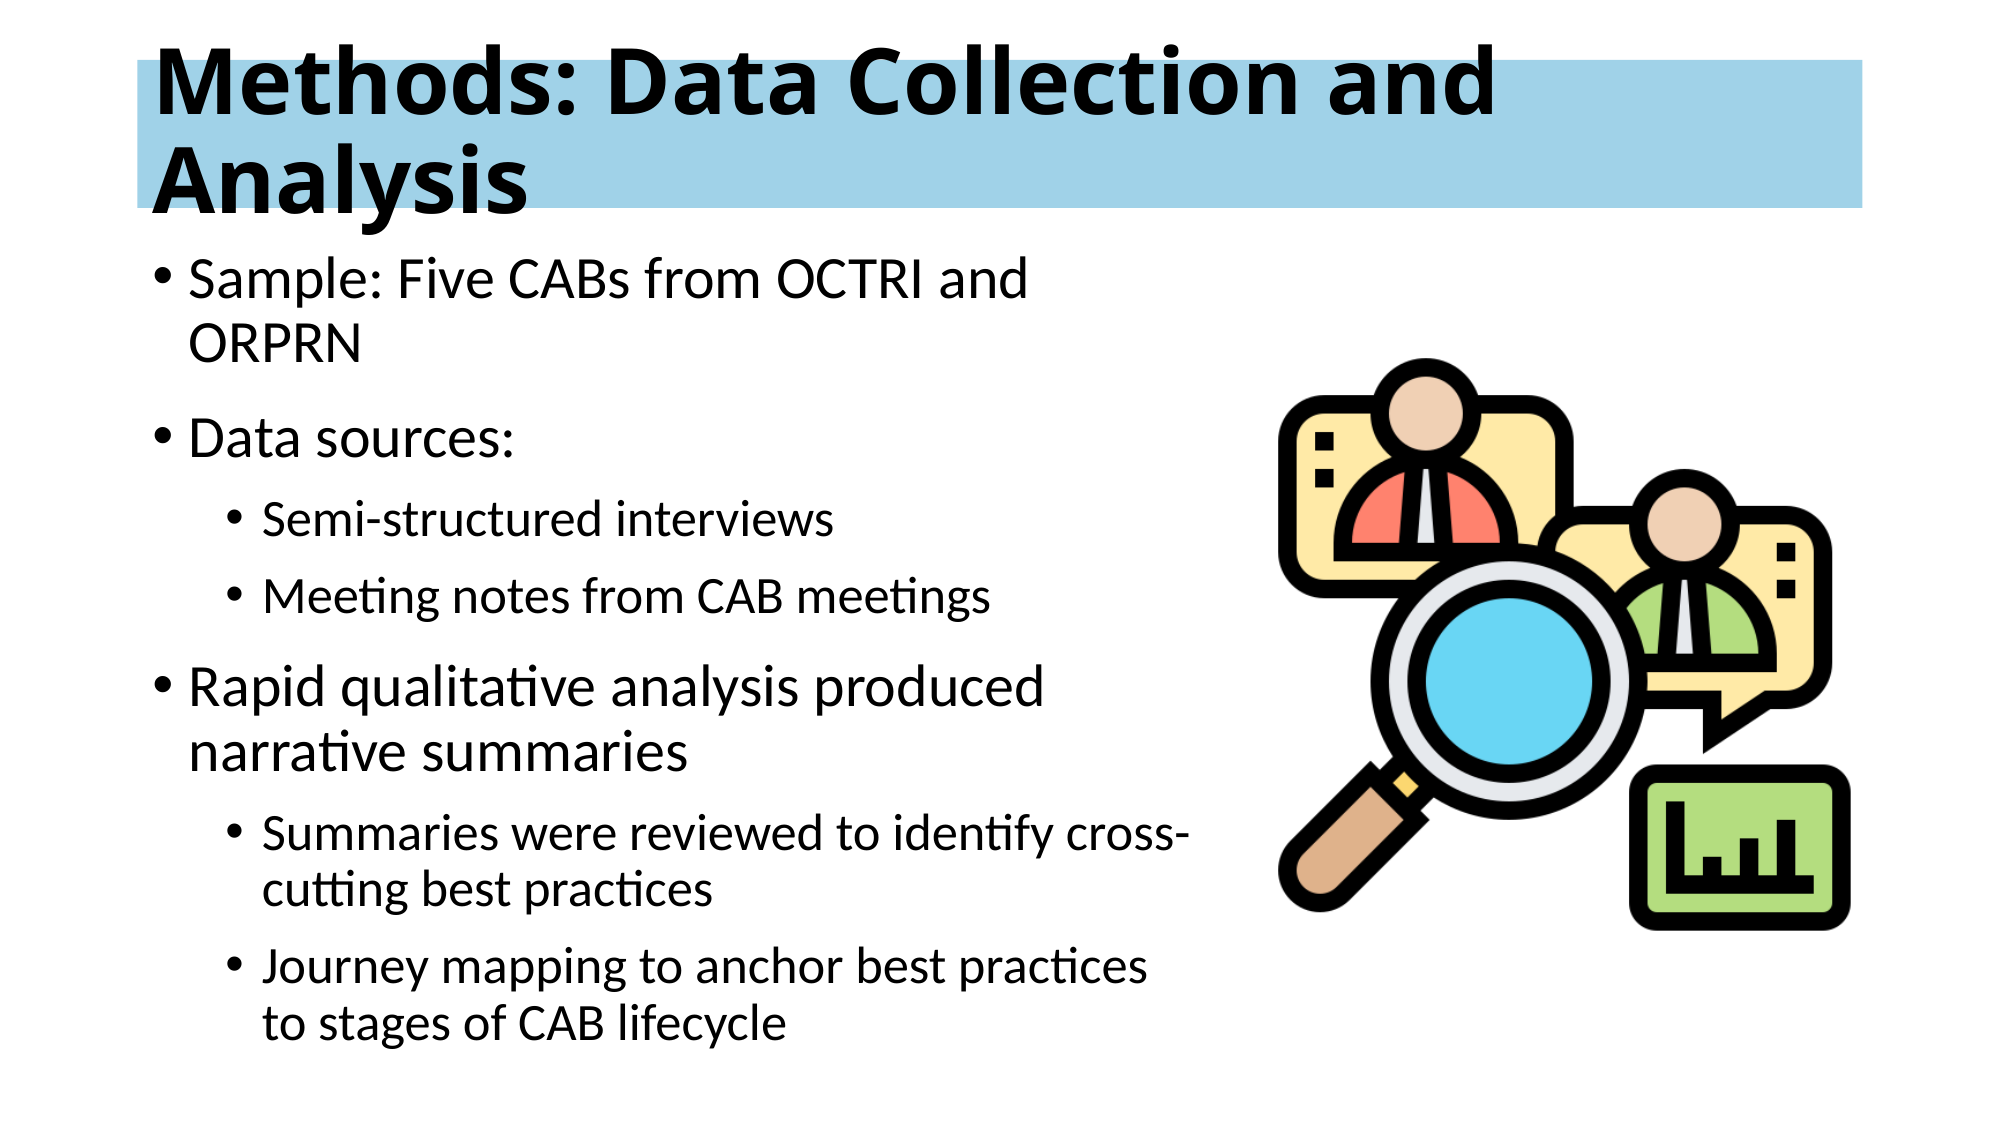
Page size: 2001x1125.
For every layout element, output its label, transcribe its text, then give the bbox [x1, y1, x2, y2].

title Methods: Data Collection and Analysis [137, 59, 1863, 208]
picture [1269, 349, 1860, 941]
list Sample: Five CABs from OCTRI and ORPRN Data sources: Semi-structured interviews Meeting notes from CAB meetings Rapid qualitative analysis produced narrative summaries Summaries were reviewed to identify cross-cutting best practices Journey mapping to anchor best practices to stages of CAB lifecycle [137, 238, 1207, 1066]
